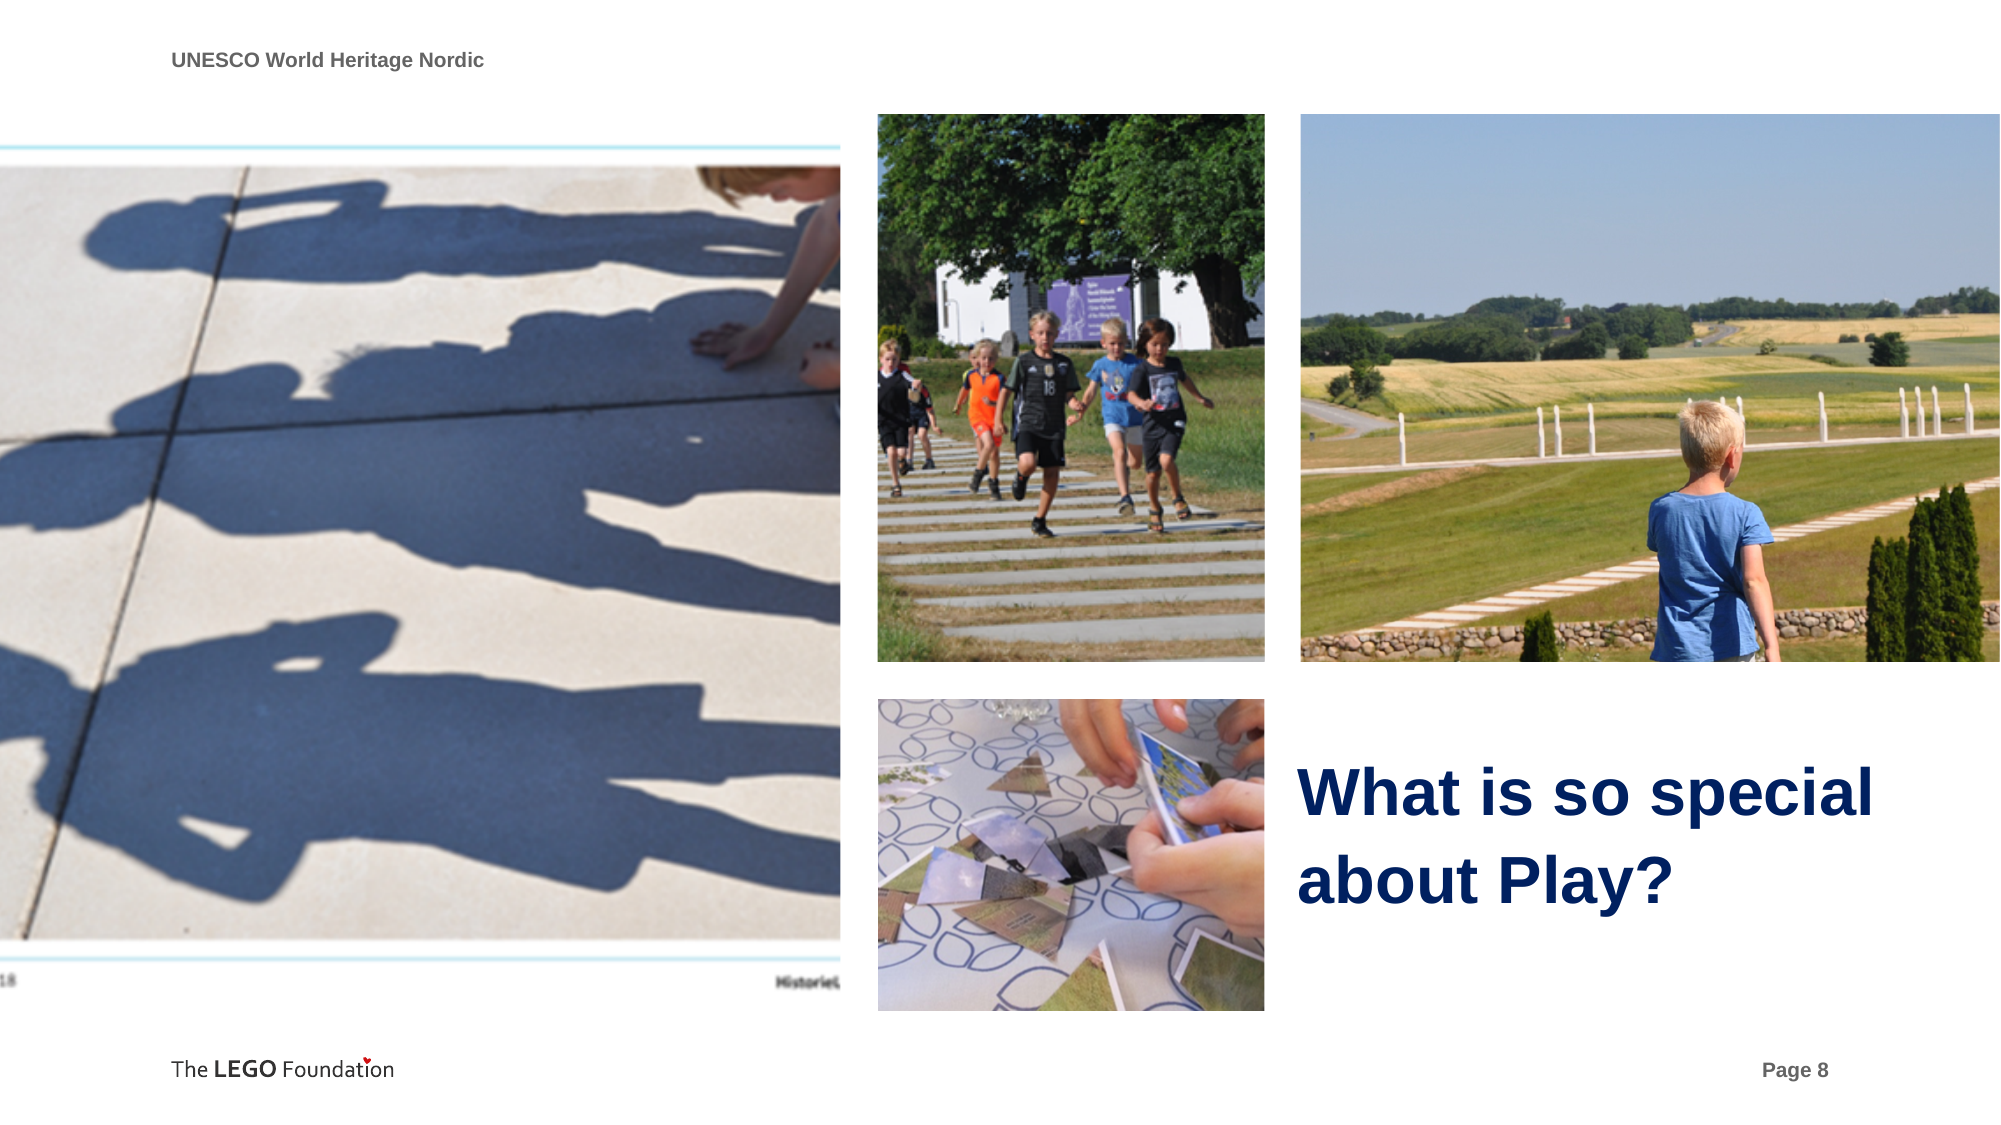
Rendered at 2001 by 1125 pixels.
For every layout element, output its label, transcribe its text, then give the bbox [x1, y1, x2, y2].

footer UNESCO World Heritage Nordic [171, 0, 1265, 72]
picture [877, 699, 1265, 1011]
picture [1300, 114, 2000, 662]
picture [877, 114, 1265, 662]
list What is so special about Play? [1297, 674, 1945, 1007]
picture [0, 114, 841, 1011]
slide_number Page 8 [1300, 1056, 1829, 1125]
